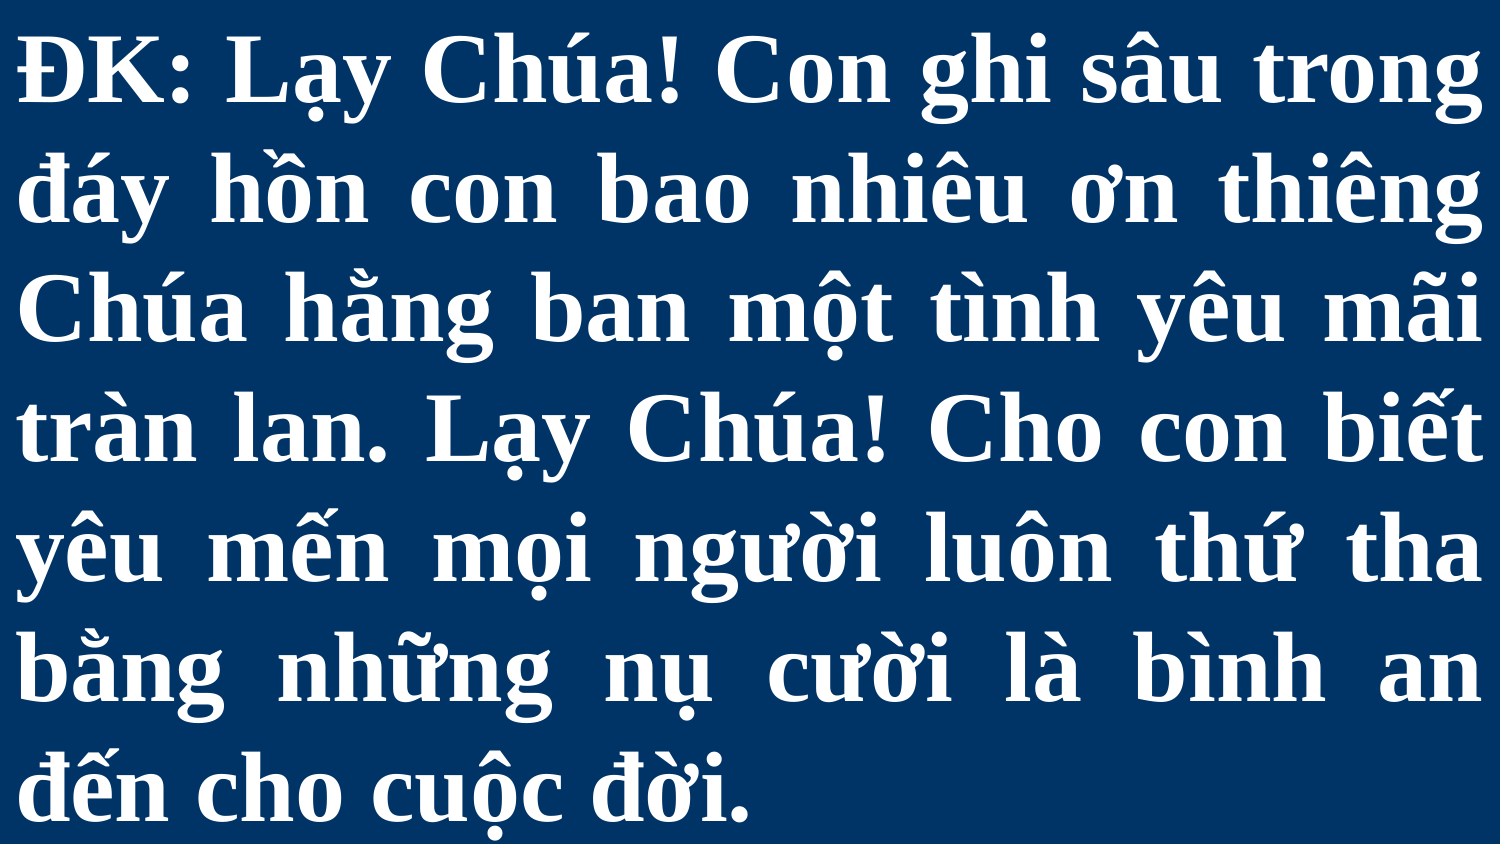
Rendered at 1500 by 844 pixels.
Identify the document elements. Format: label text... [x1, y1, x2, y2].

title ĐK: Lạy Chúa! Con ghi sâu trong đáy hồn con bao nhiêu ơn thiêng Chúa hằng ban một tình yêu mãi tràn lan. Lạy Chúa! Cho con biết yêu mến mọi người luôn thứ tha bằng những nụ cười là bình an đến cho cuộc đời. [0, 0, 1500, 844]
